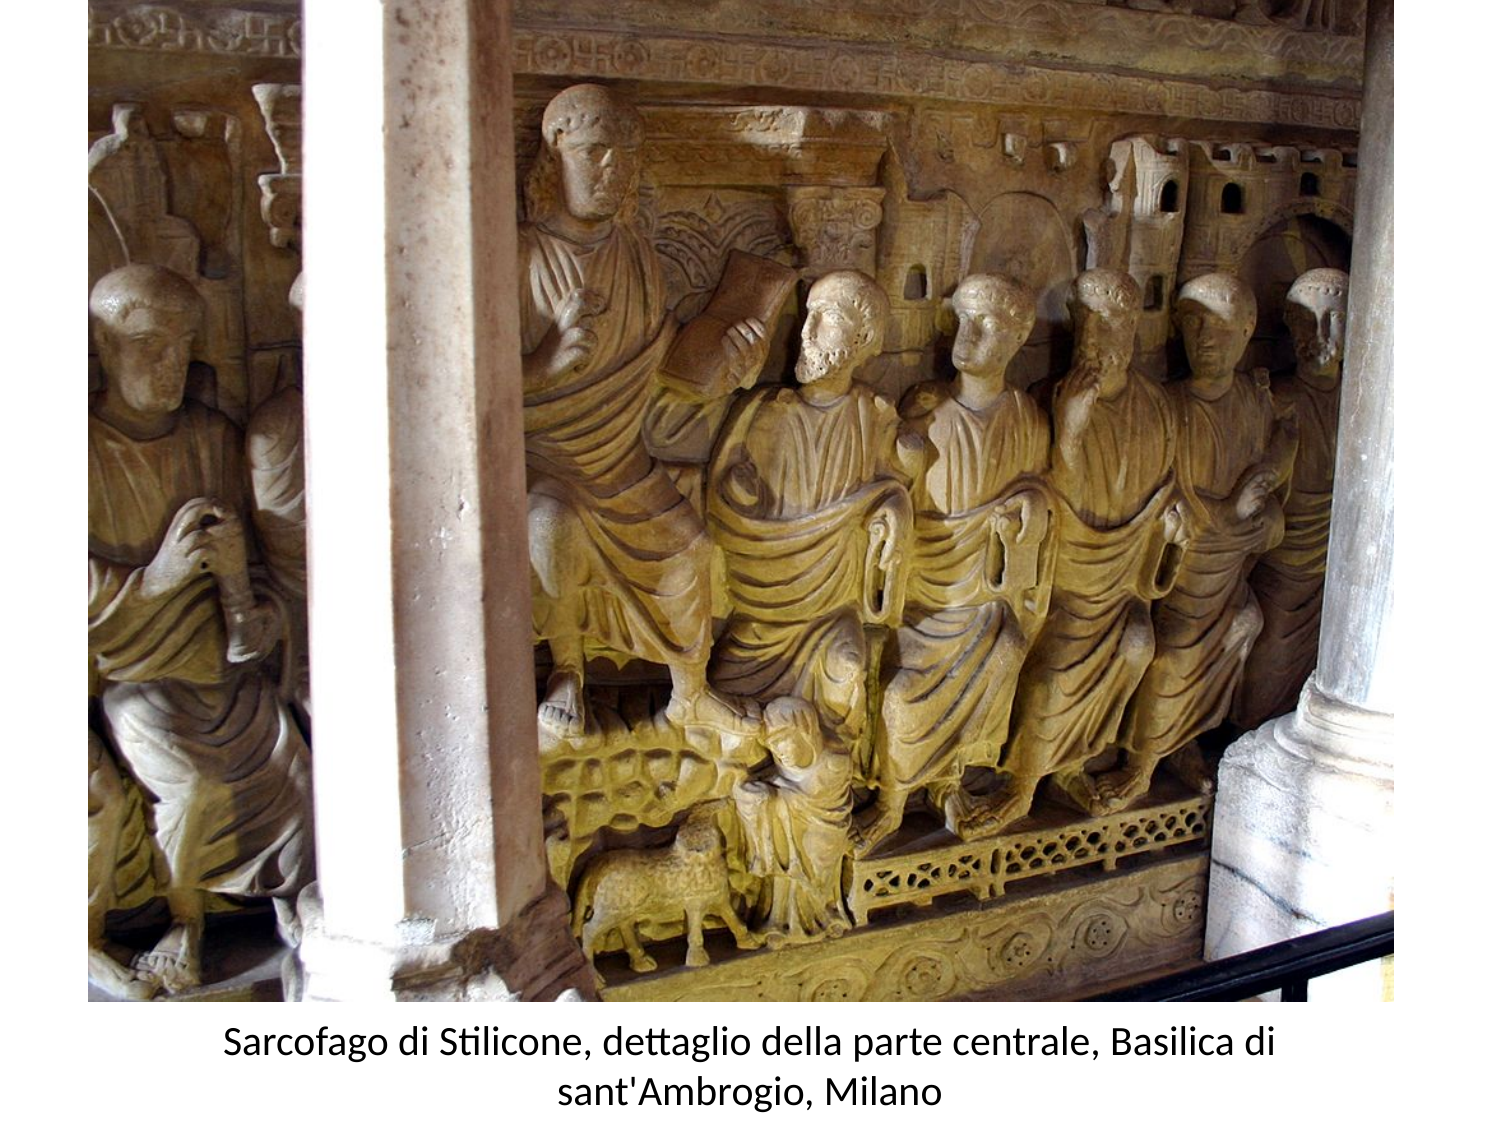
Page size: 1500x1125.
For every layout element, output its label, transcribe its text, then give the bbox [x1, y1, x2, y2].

title Sarcofago di Stilicone, dettaglio della parte centrale, Basilica di sant'Ambrogio, Milano [75, 1001, 1425, 1125]
picture [88, 0, 1394, 1002]
